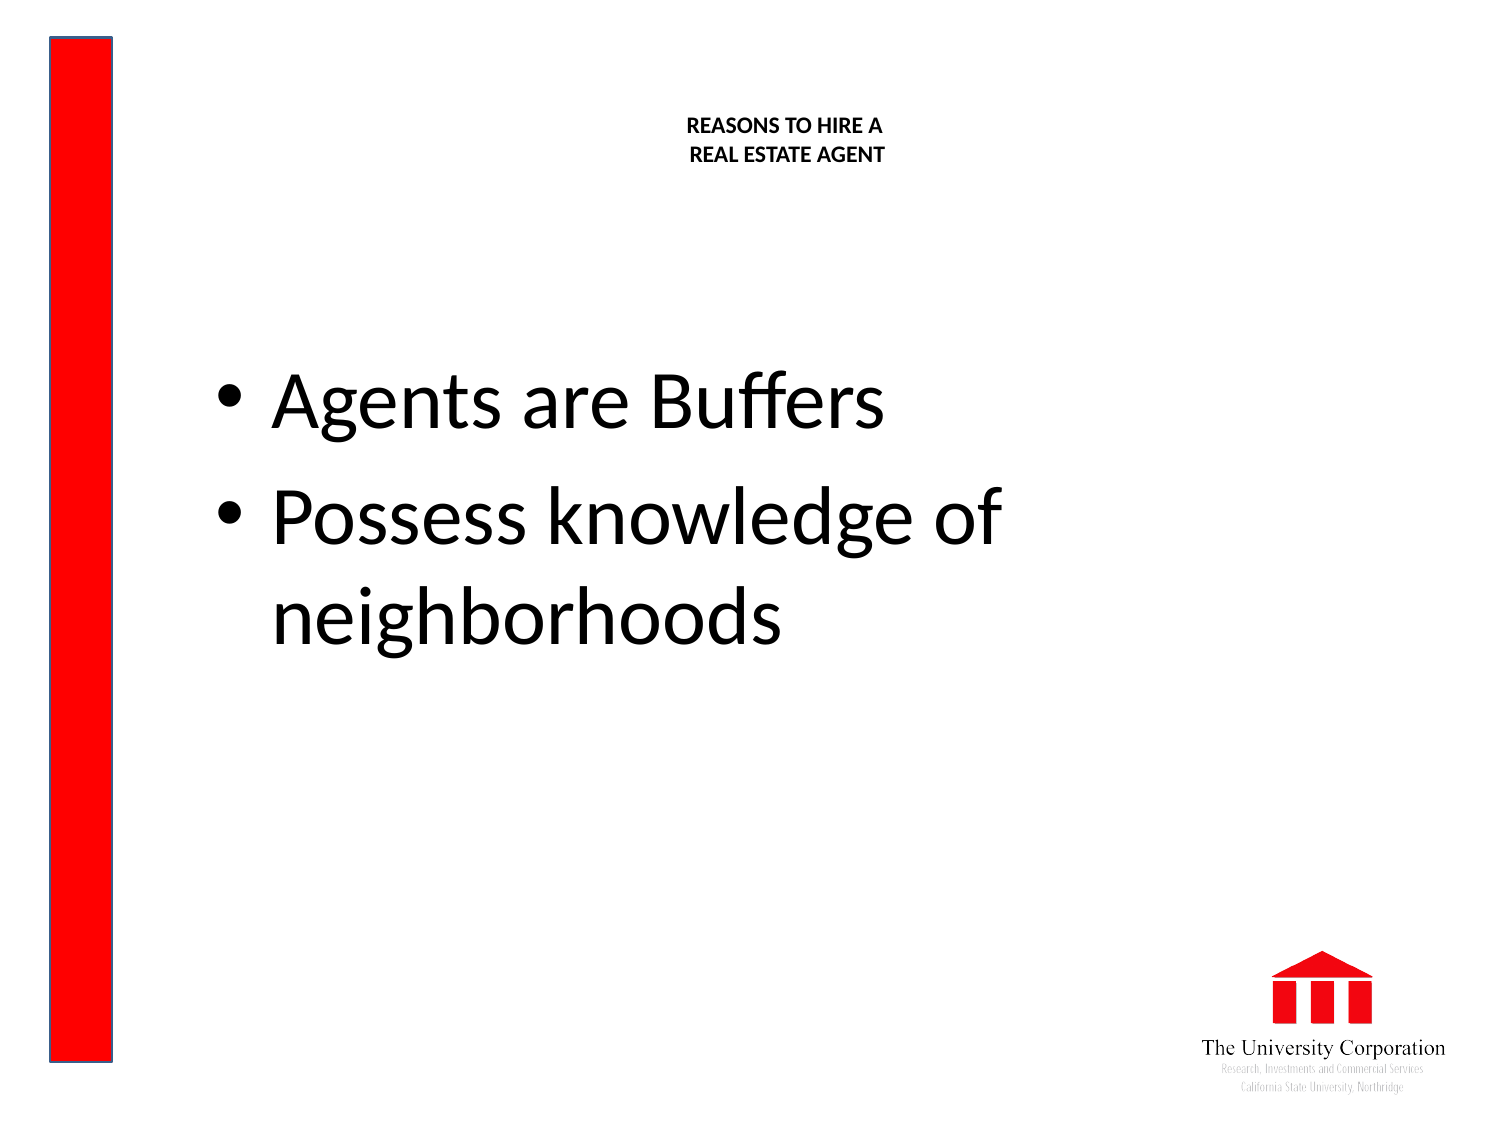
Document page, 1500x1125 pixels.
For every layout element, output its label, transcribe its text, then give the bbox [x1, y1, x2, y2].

title REASONS TO HIRE A REAL ESTATE AGENT [137, 45, 1438, 233]
picture [1200, 949, 1447, 1097]
list Agents are Buffers Possess knowledge of neighborhoods [200, 337, 1425, 1005]
